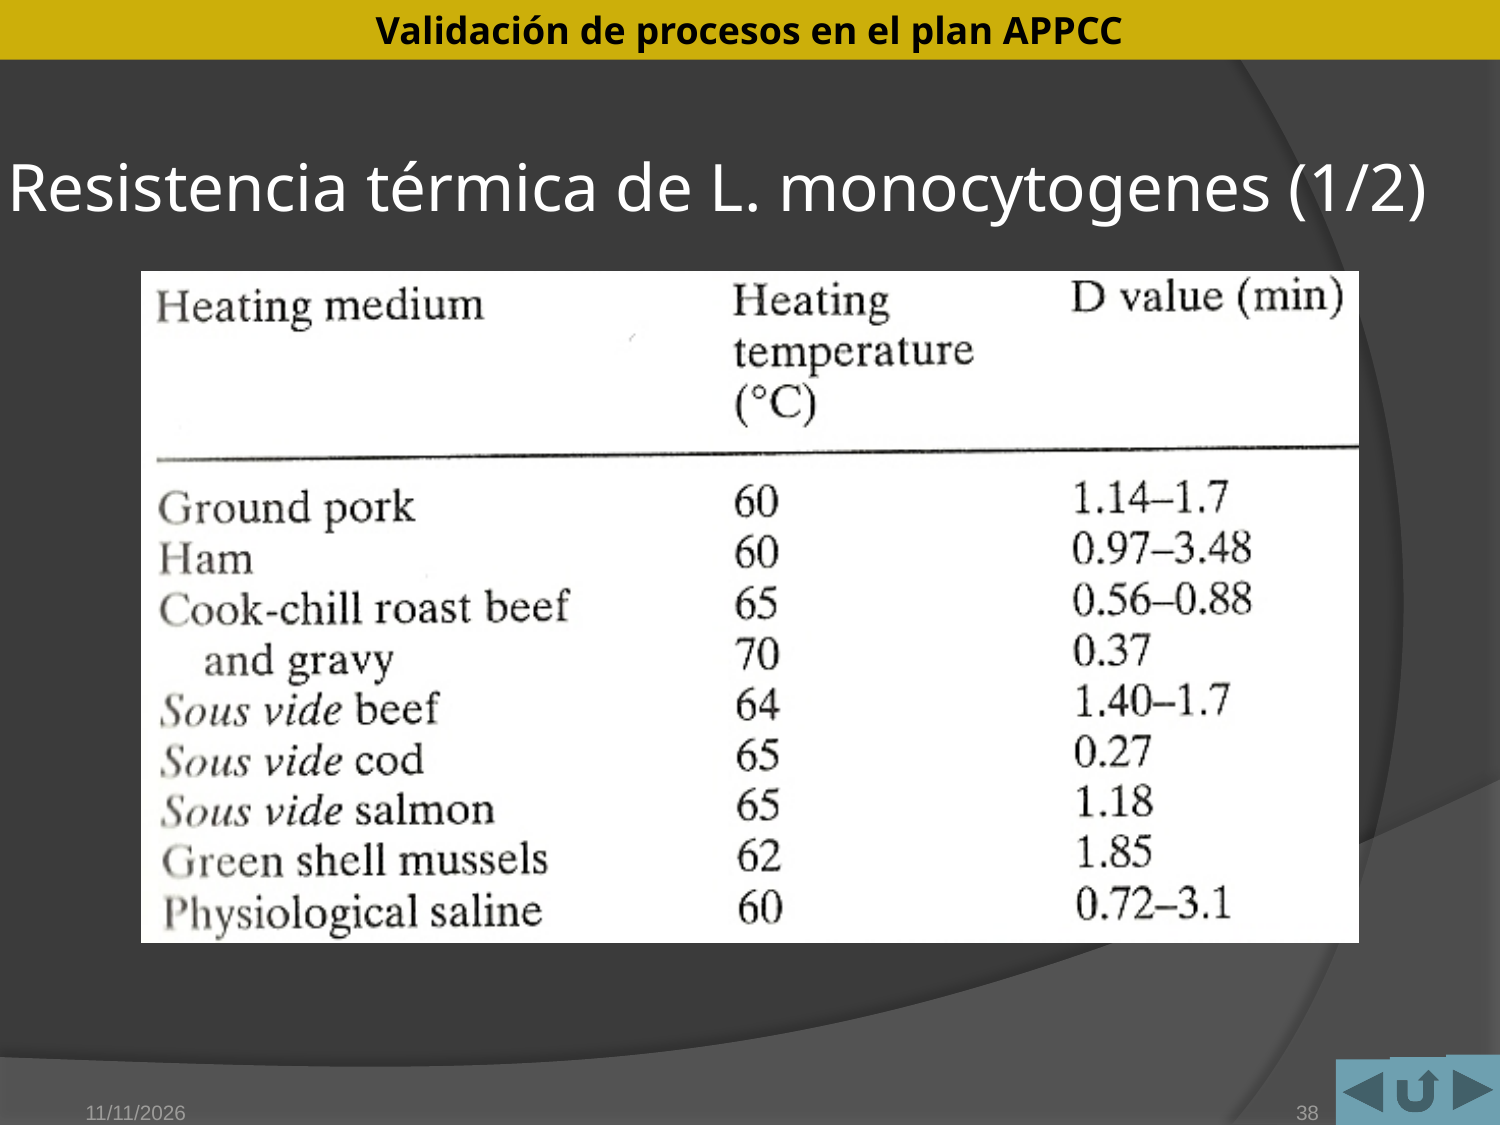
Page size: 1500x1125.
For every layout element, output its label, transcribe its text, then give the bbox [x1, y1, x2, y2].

title Resistencia térmica de L. monocytogenes (1/2) [0, 138, 1500, 233]
picture [141, 271, 1359, 944]
slide_number 38 [1194, 1065, 1319, 1125]
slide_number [70, 1065, 421, 1125]
